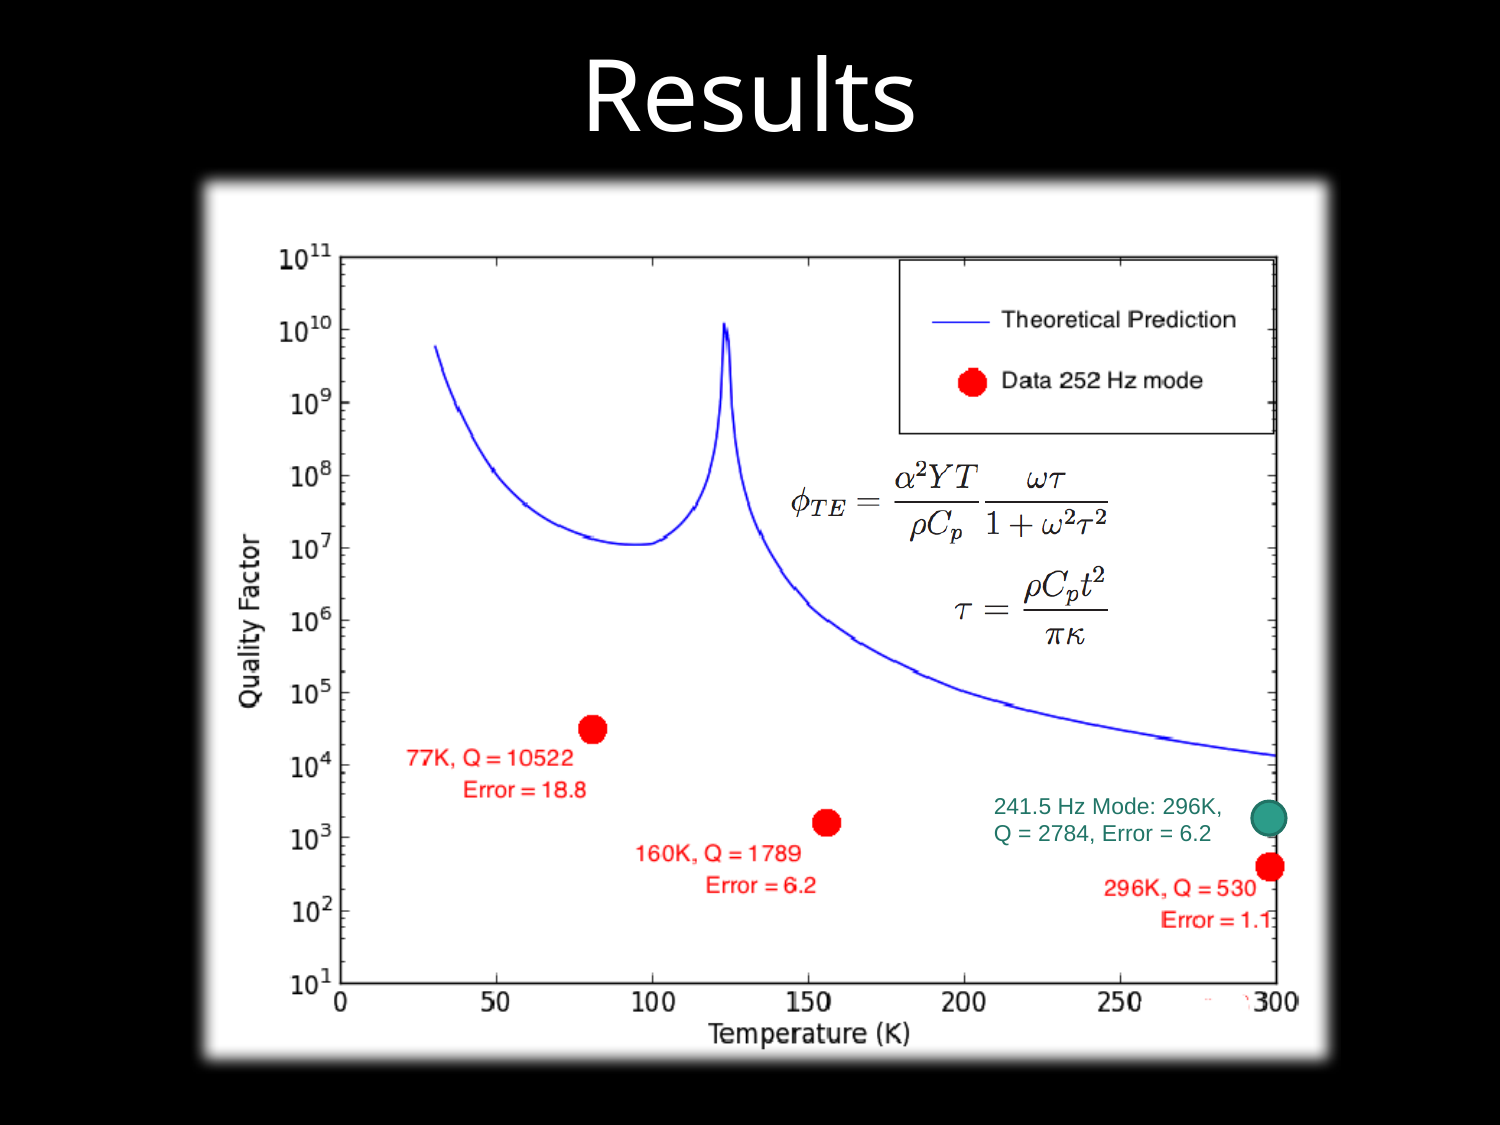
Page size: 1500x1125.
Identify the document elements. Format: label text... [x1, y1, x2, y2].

title Results [112, 0, 1388, 209]
picture [190, 167, 1341, 1074]
